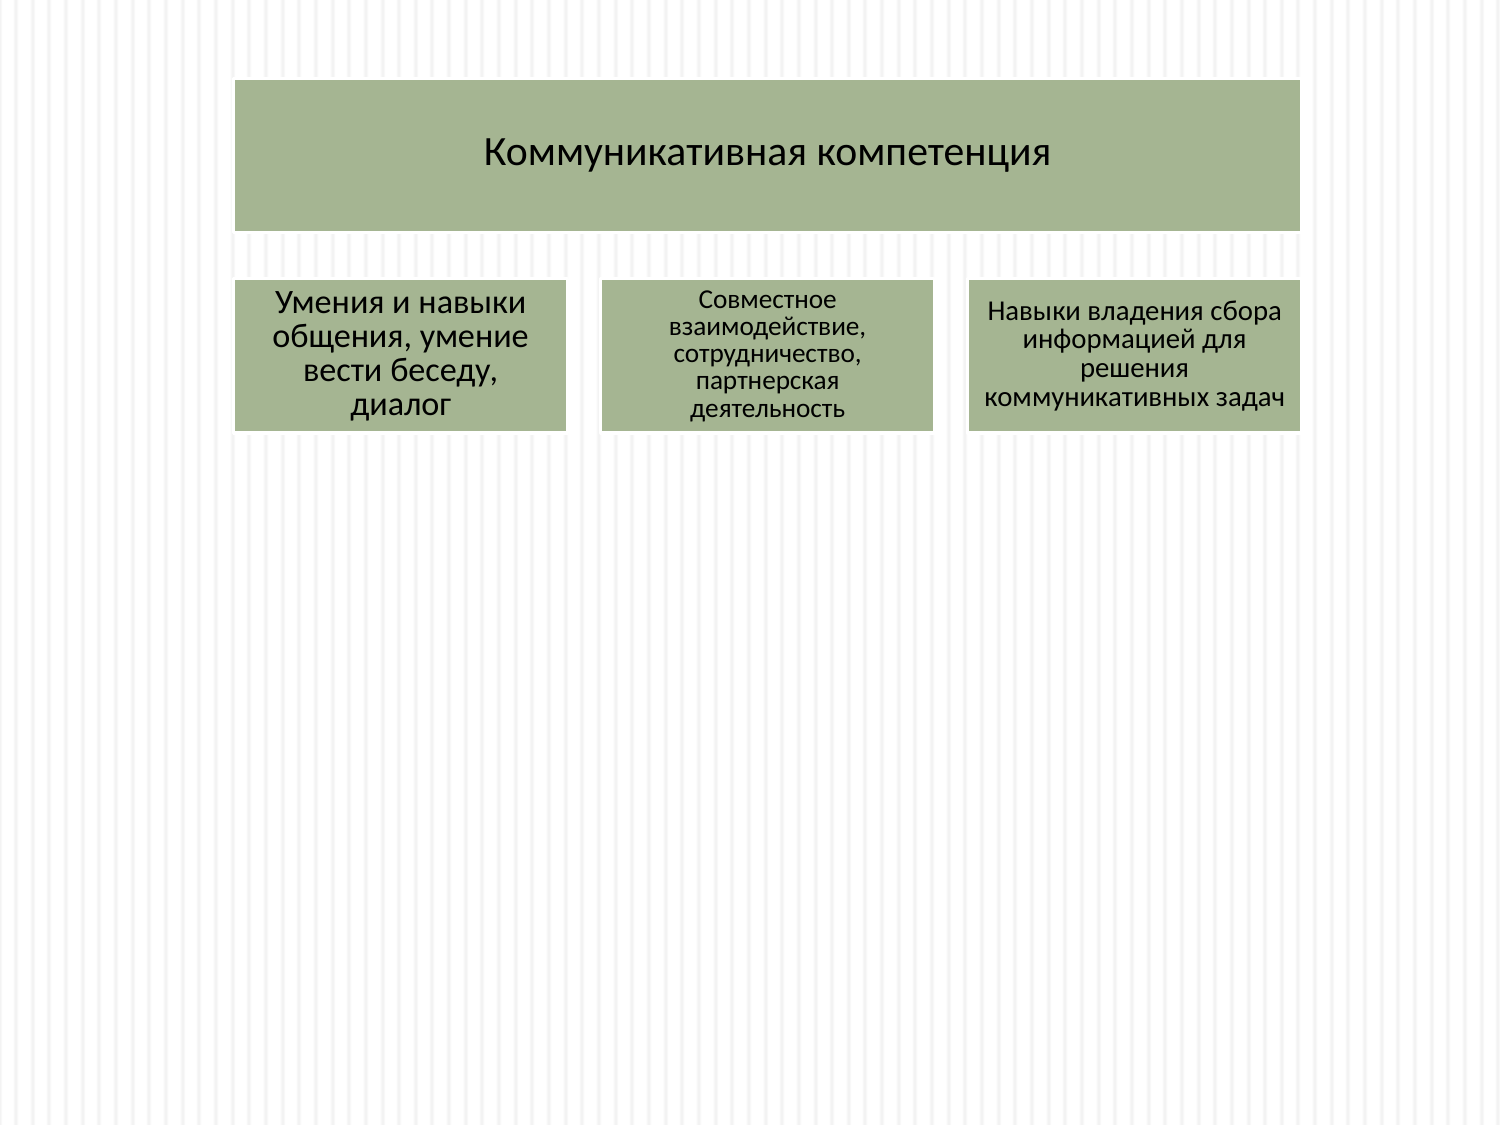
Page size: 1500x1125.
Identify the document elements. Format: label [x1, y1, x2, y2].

text_box [100, 77, 1436, 1036]
